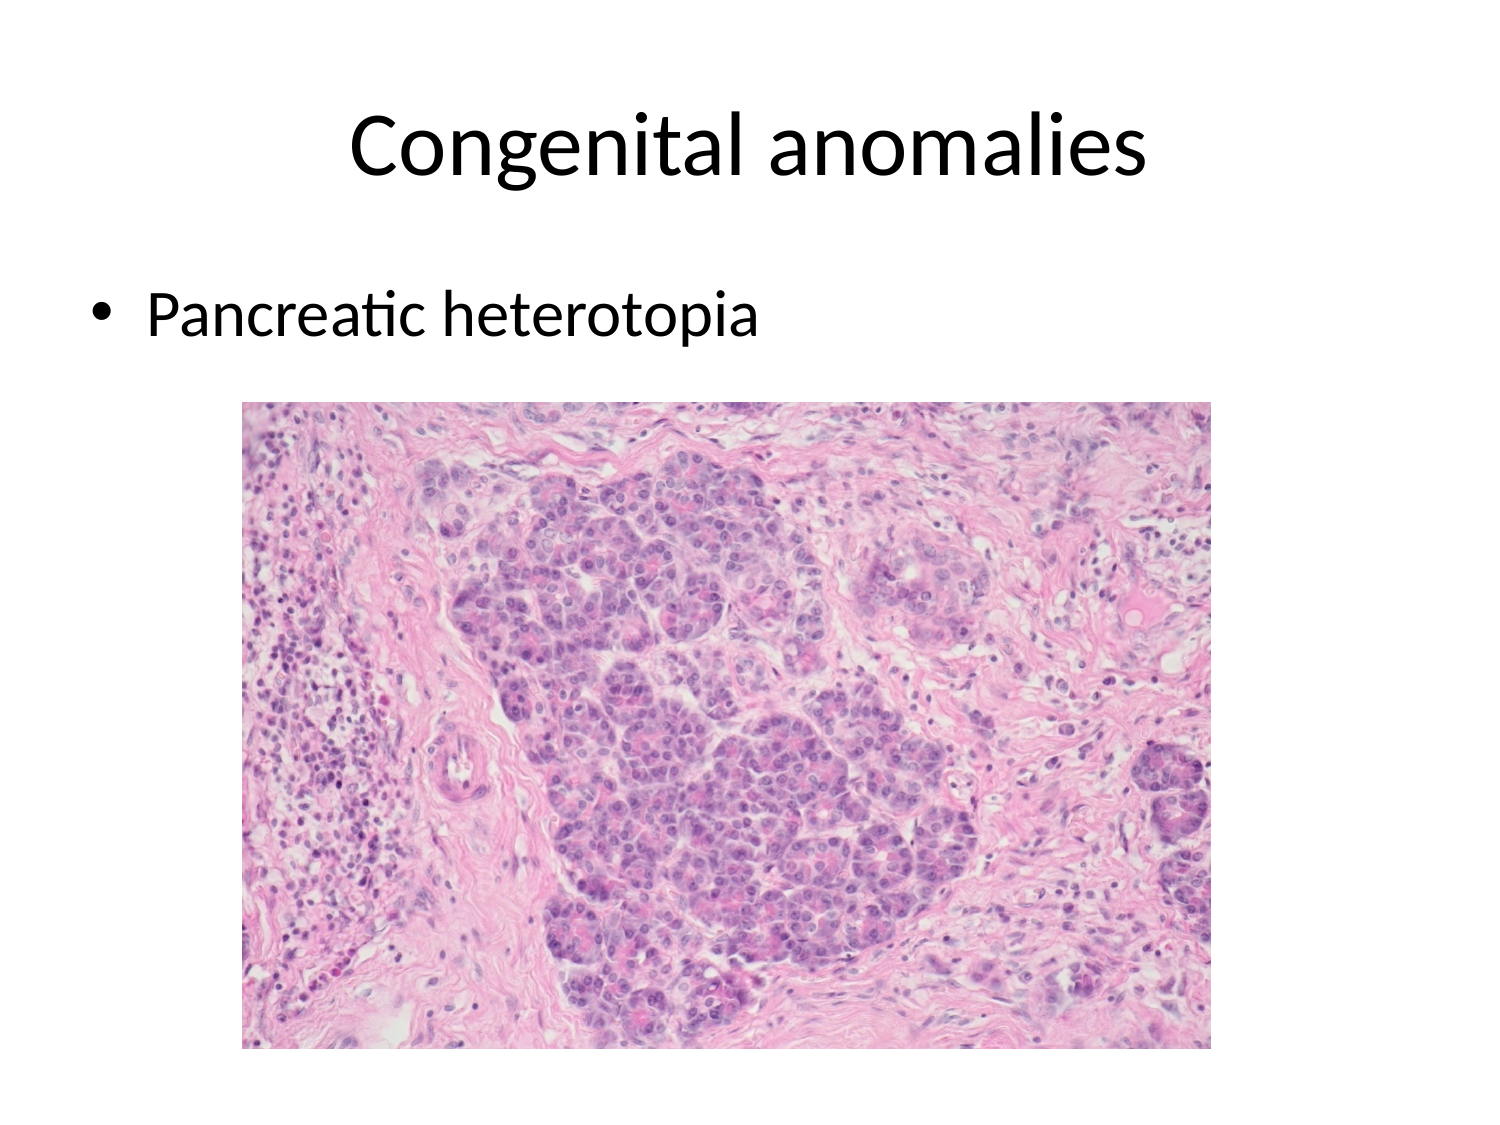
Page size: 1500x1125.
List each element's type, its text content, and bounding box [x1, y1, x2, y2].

picture [241, 402, 1211, 1049]
list Pancreatic heterotopia [75, 262, 1425, 1005]
title Congenital anomalies [75, 45, 1425, 233]
